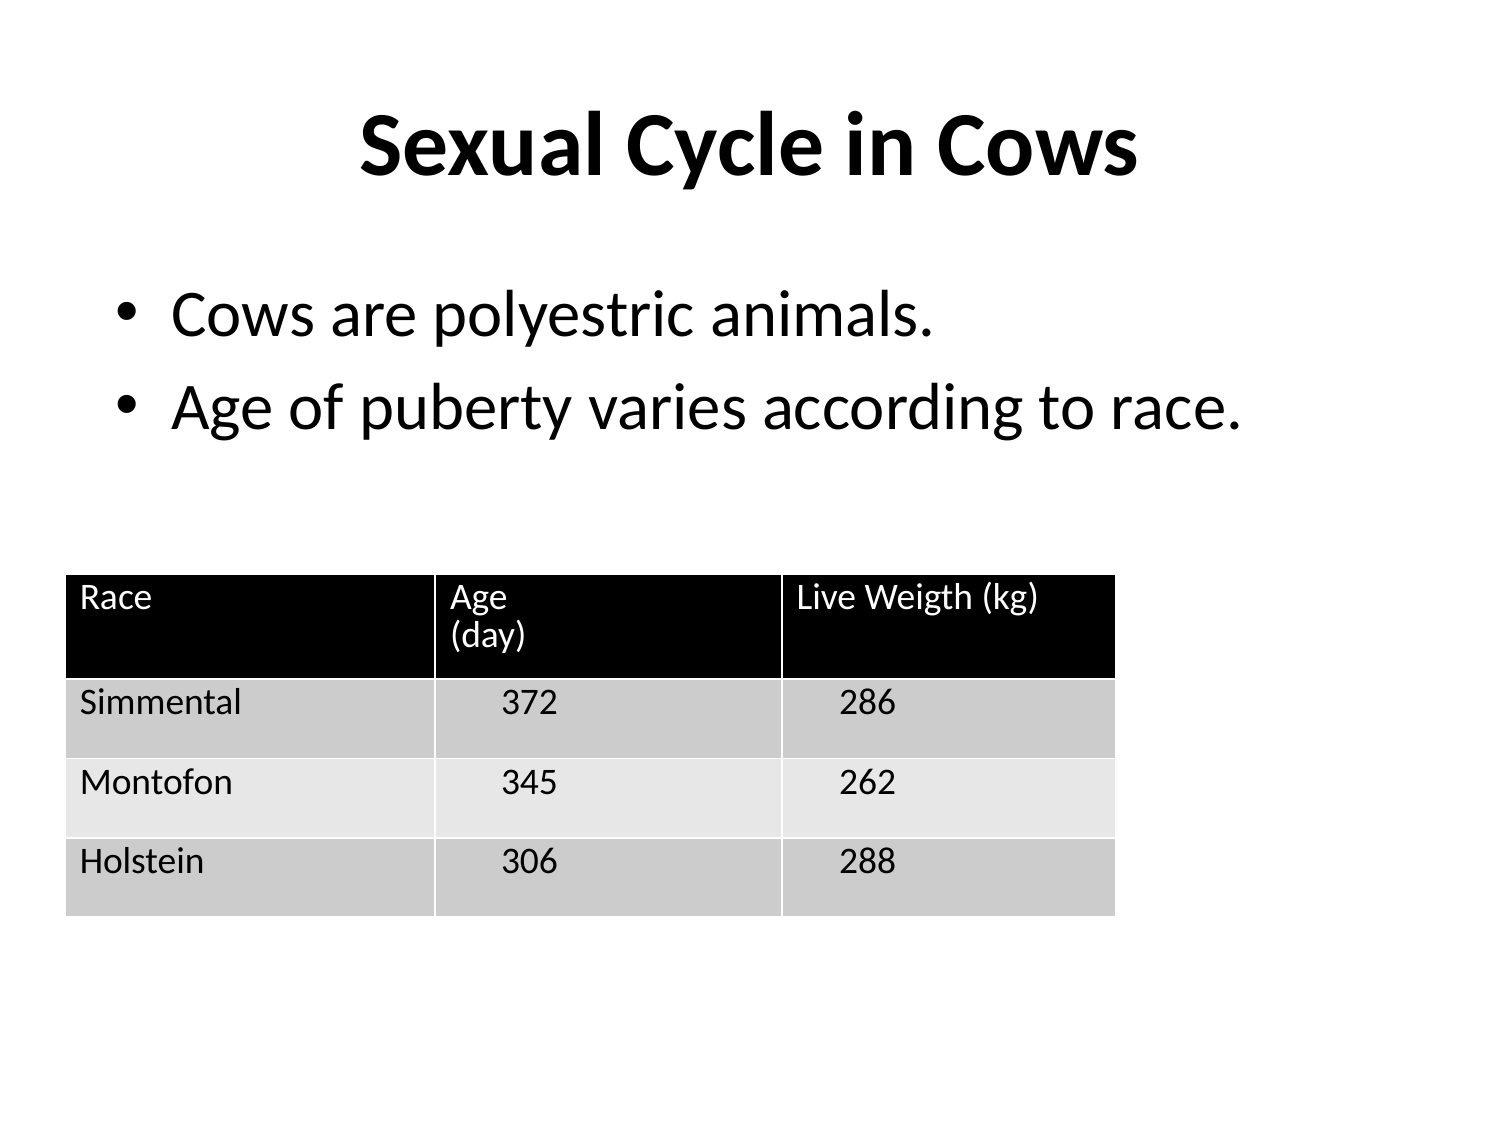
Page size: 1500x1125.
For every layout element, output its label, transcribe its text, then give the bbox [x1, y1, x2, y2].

table_header Race [66, 575, 434, 678]
table_header Age (day) [436, 575, 781, 678]
table_cell 345 [436, 759, 781, 837]
title Sexual Cycle in Cows [75, 45, 1425, 233]
table_cell 288 [783, 839, 1115, 916]
table_cell Montofon [66, 759, 434, 837]
table_cell 372 [436, 680, 781, 758]
table_cell Simmental [66, 680, 434, 758]
table_header Live Weigth (kg) [783, 575, 1115, 678]
table_cell Holstein [66, 839, 434, 916]
table_cell 286 [783, 680, 1115, 758]
table_cell 262 [783, 759, 1115, 837]
list Cows are polyestric animals. Age of puberty varies according to race. [100, 262, 1282, 1005]
table_cell 306 [436, 839, 781, 916]
